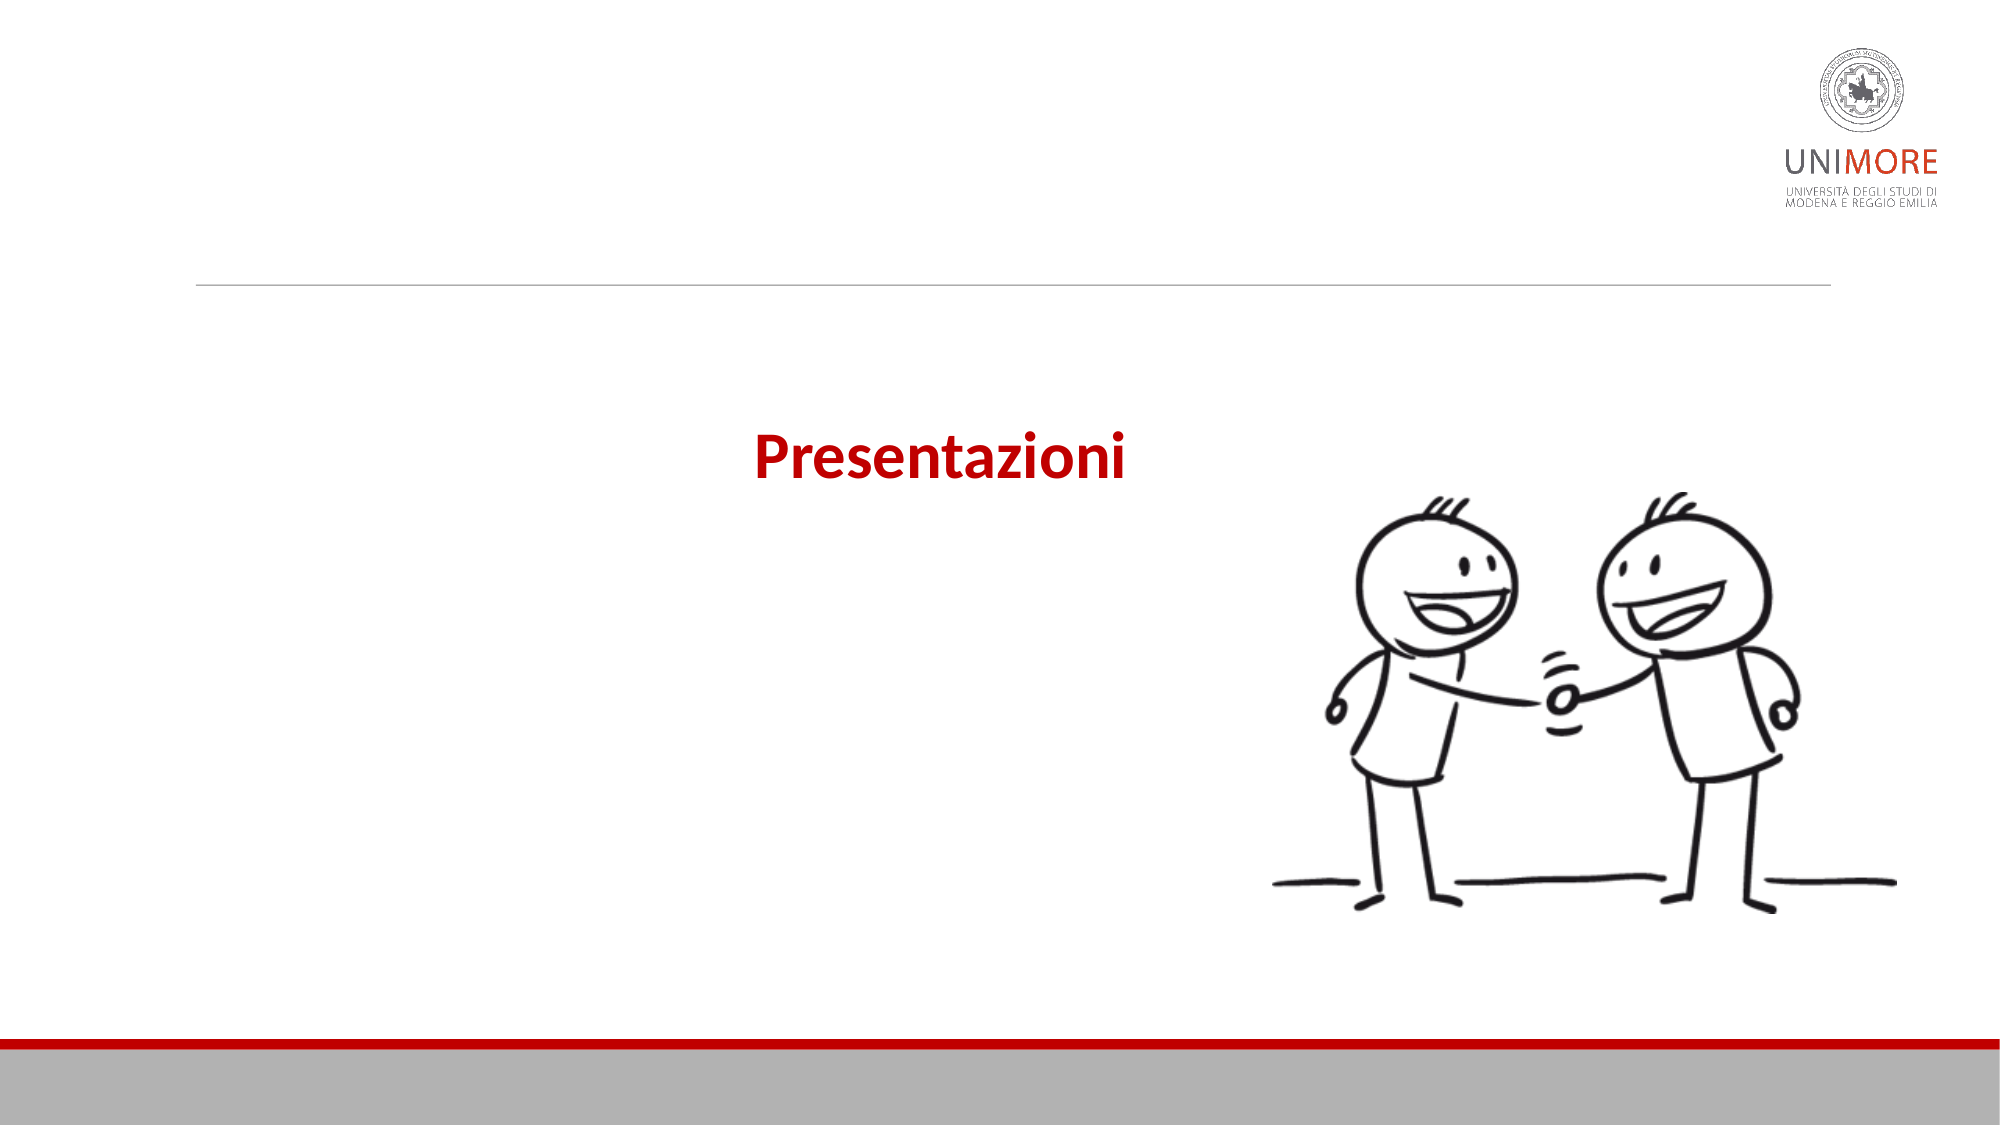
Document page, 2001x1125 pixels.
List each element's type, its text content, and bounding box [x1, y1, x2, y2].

picture [1271, 492, 1898, 914]
picture [1786, 48, 1937, 207]
text_box Presentazioni [80, 404, 1802, 580]
